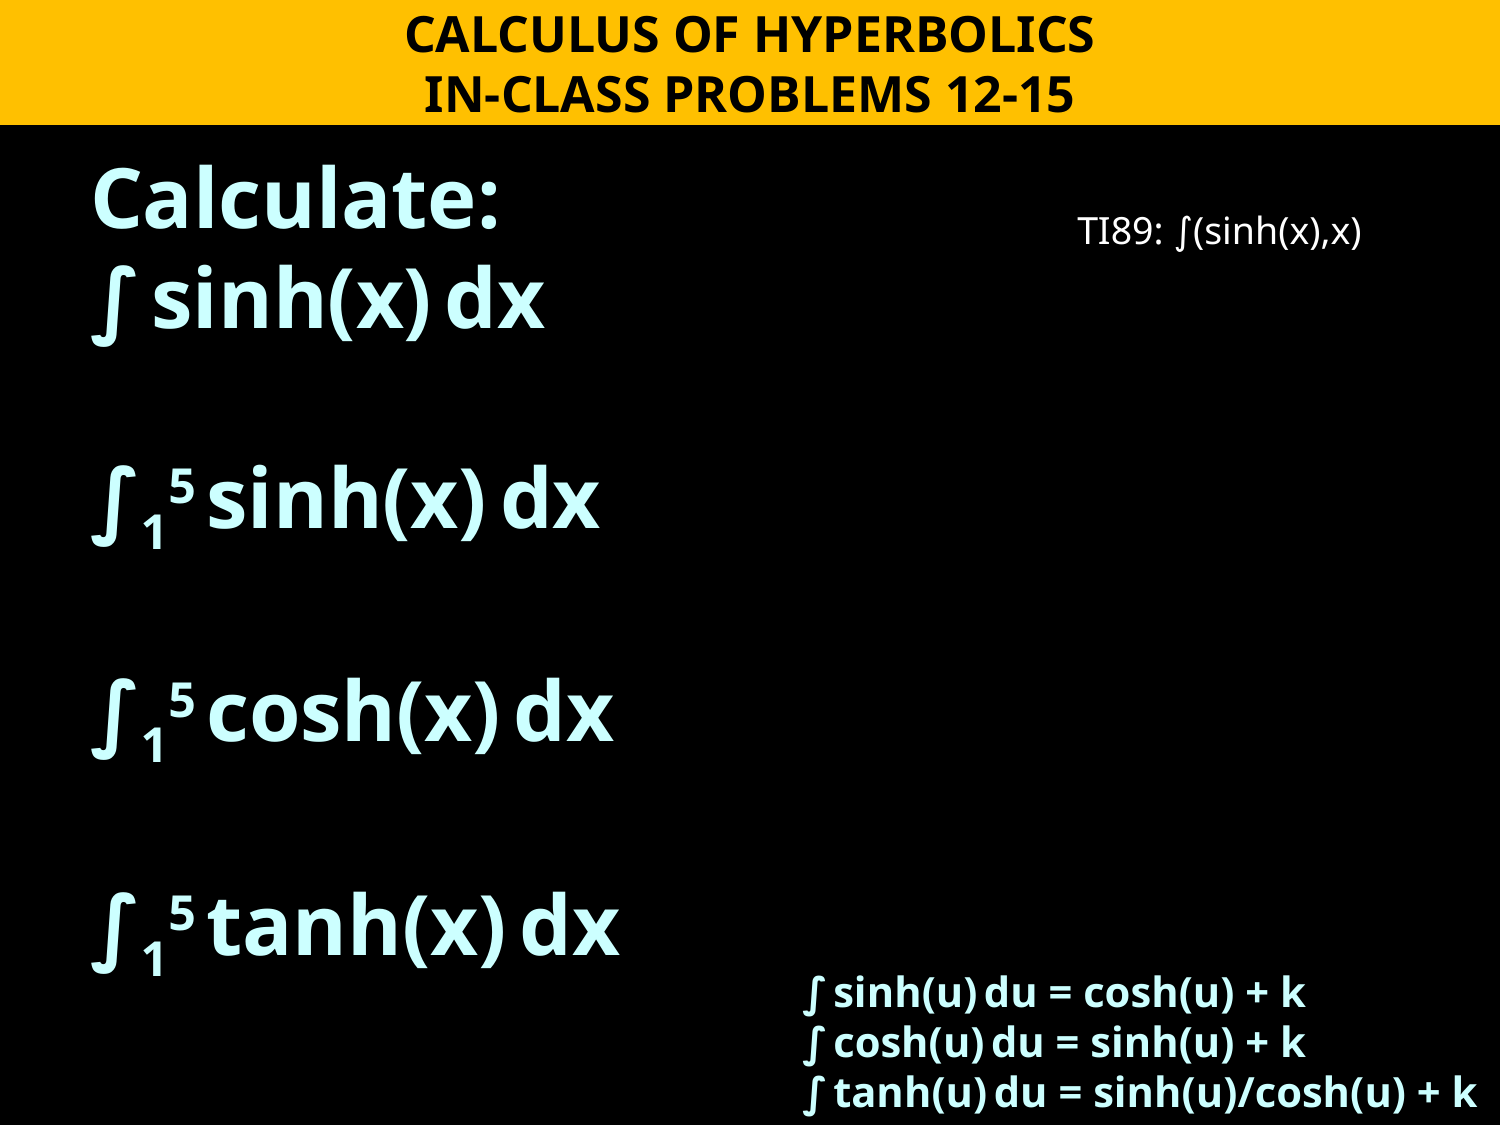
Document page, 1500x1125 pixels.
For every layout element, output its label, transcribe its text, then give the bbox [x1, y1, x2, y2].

text_box ∫ sinh(u) du = cosh(u) + k ∫ cosh(u) du = sinh(u) + k ∫ tanh(u) du = sinh(u)/cosh(u) + k [787, 958, 1500, 1124]
text_box CALCULUS OF HYPERBOLICS IN-CLASS PROBLEMS 12-15 [0, 0, 1500, 125]
text_box TI89: ∫(sinh(x),x) [1062, 199, 1438, 260]
list Calculate: ∫ sinh(x) dx ∫15 sinh(x) dx ∫15 cosh(x) dx ∫15 tanh(x) dx [75, 137, 1500, 1063]
